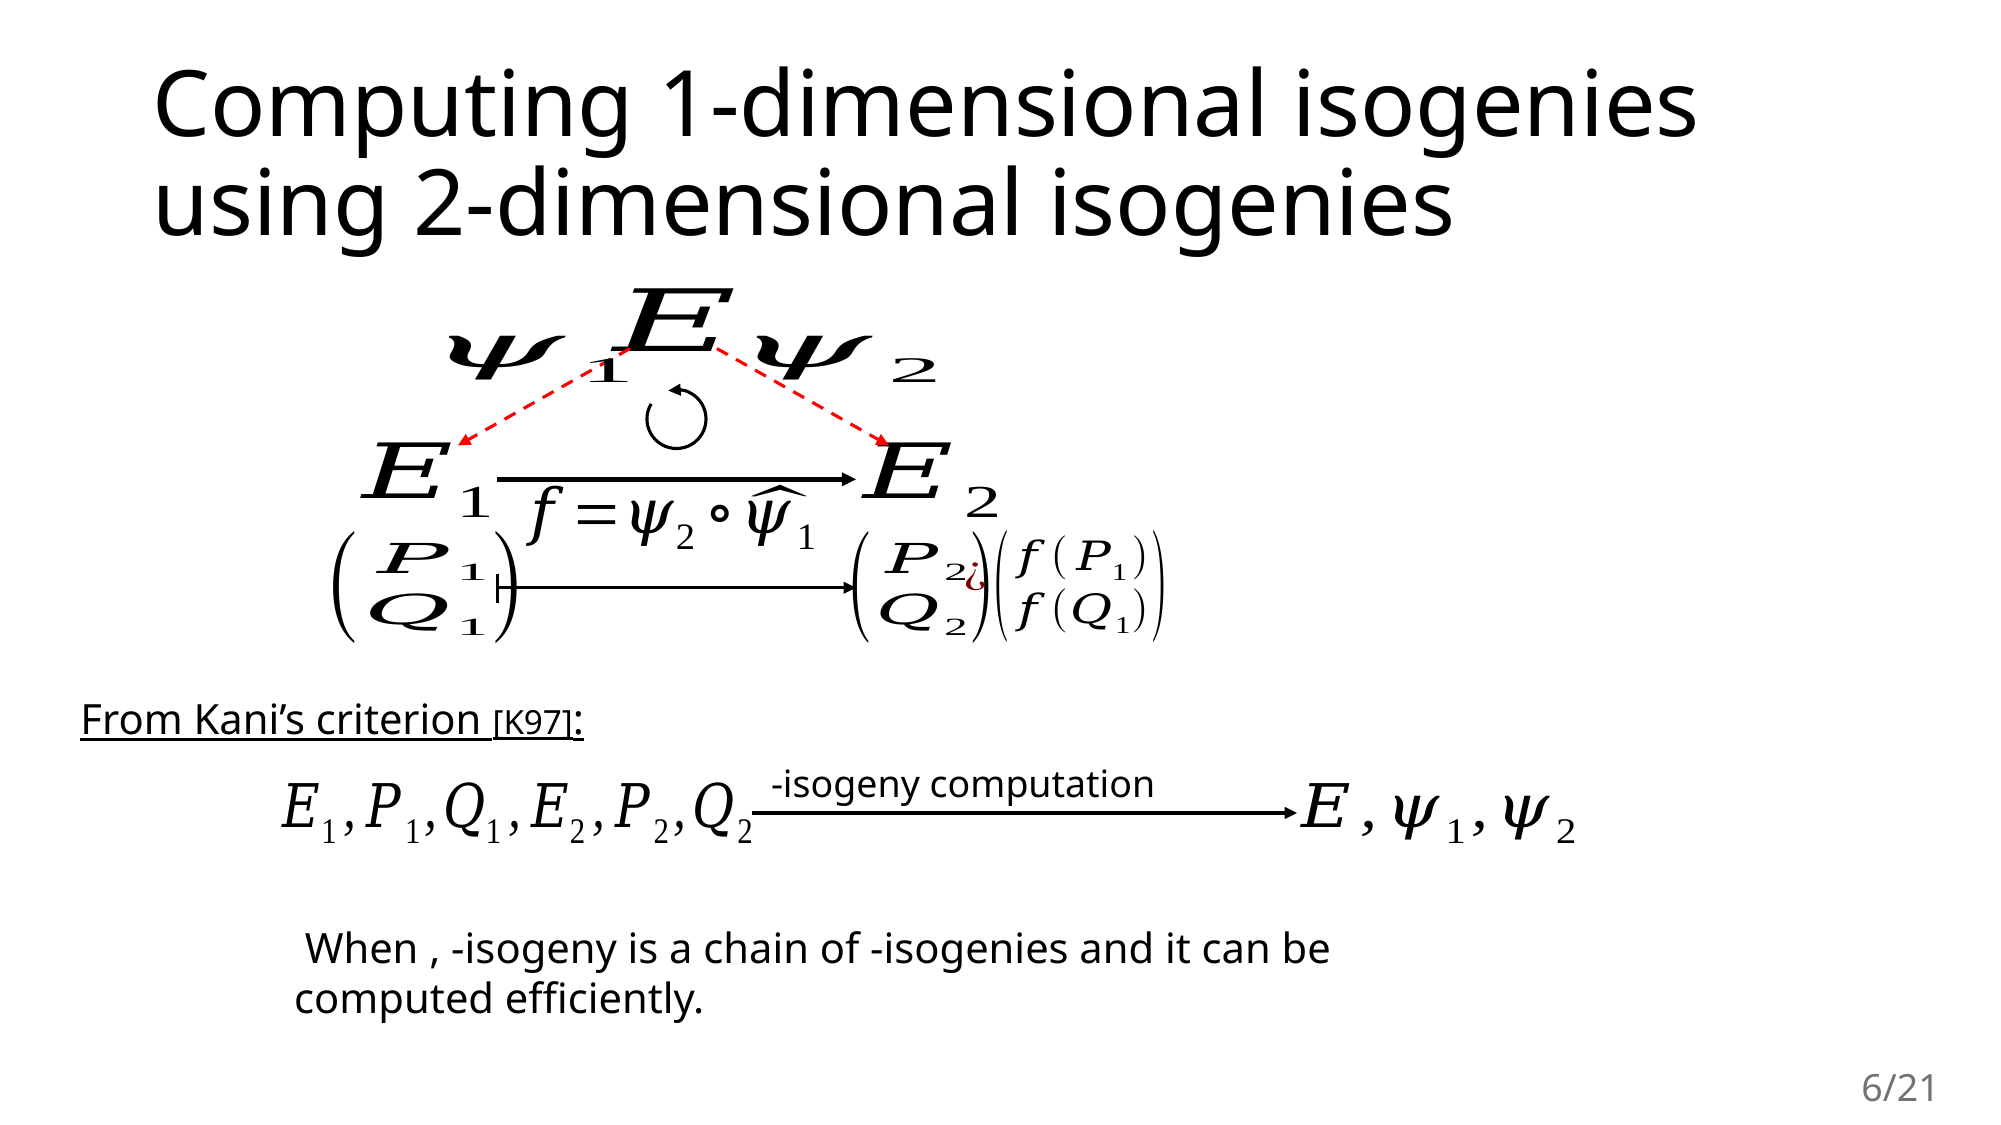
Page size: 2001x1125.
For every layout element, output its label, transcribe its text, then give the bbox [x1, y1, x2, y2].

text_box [324, 275, 1168, 647]
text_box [279, 752, 1575, 851]
title Computing 1-dimensional isogenies using 2-dimensional isogenies [137, 47, 1863, 265]
text_box 6/21 [1800, 1056, 1955, 1117]
text_box From Kani’s criterion [K97]: [65, 685, 707, 751]
